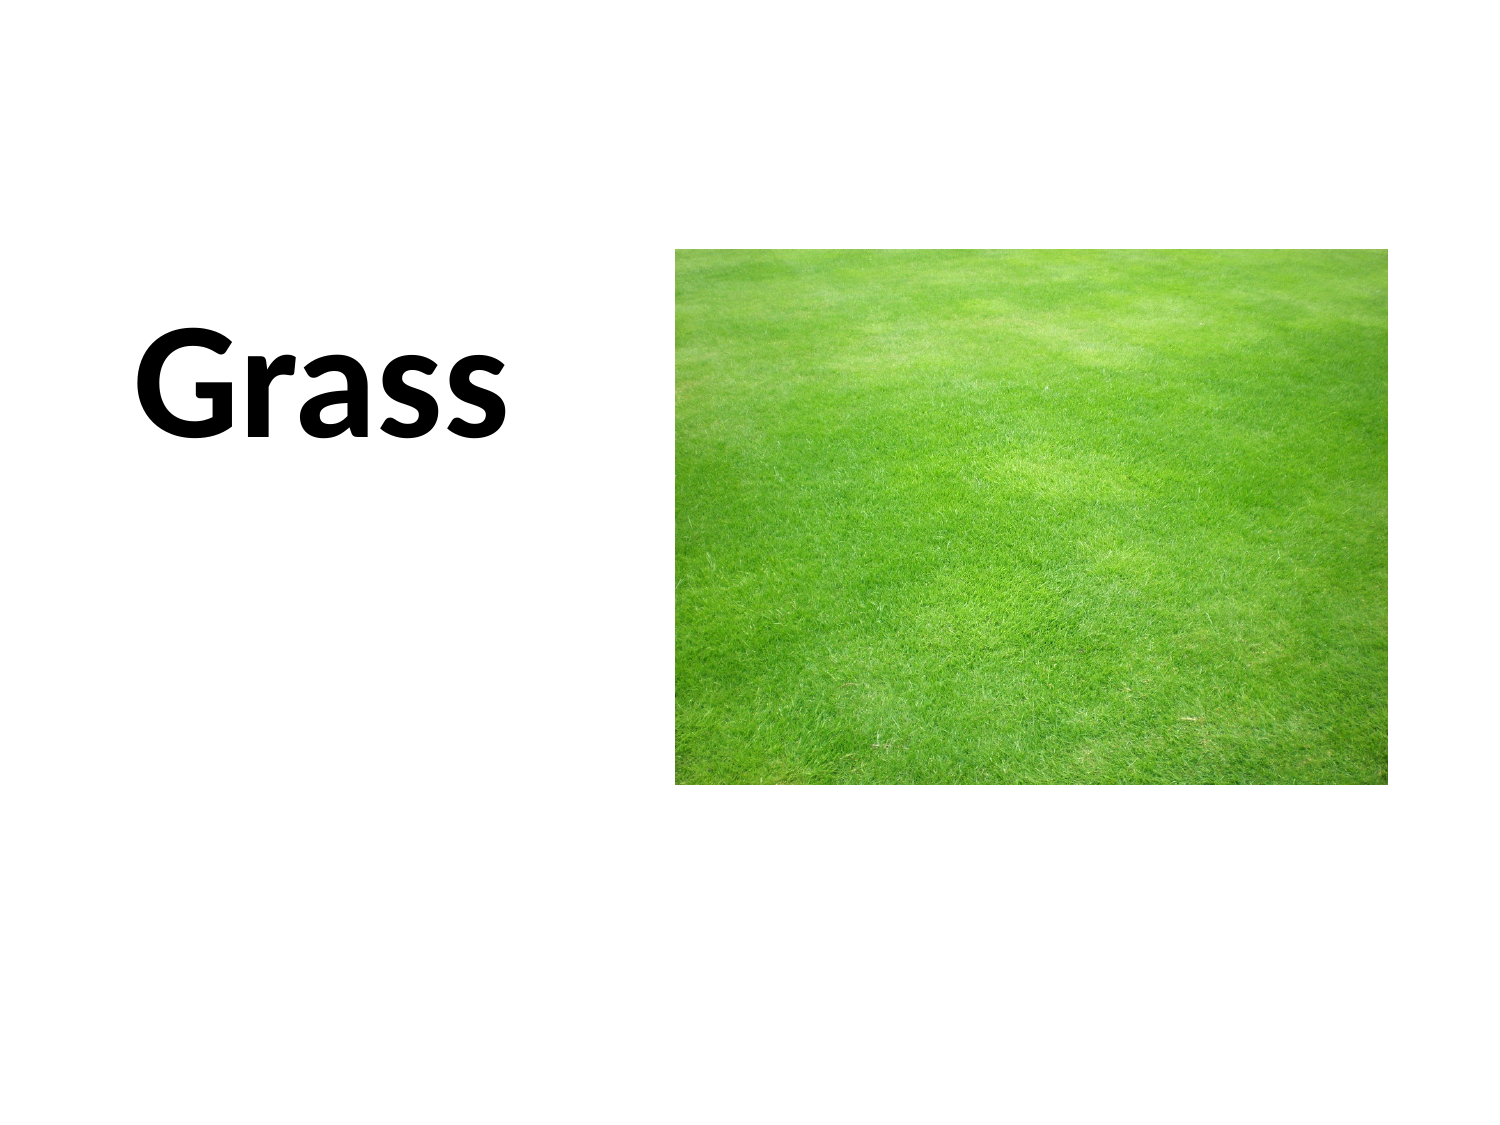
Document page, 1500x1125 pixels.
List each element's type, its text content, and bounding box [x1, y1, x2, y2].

picture [674, 249, 1388, 785]
title Grass [75, 287, 569, 479]
